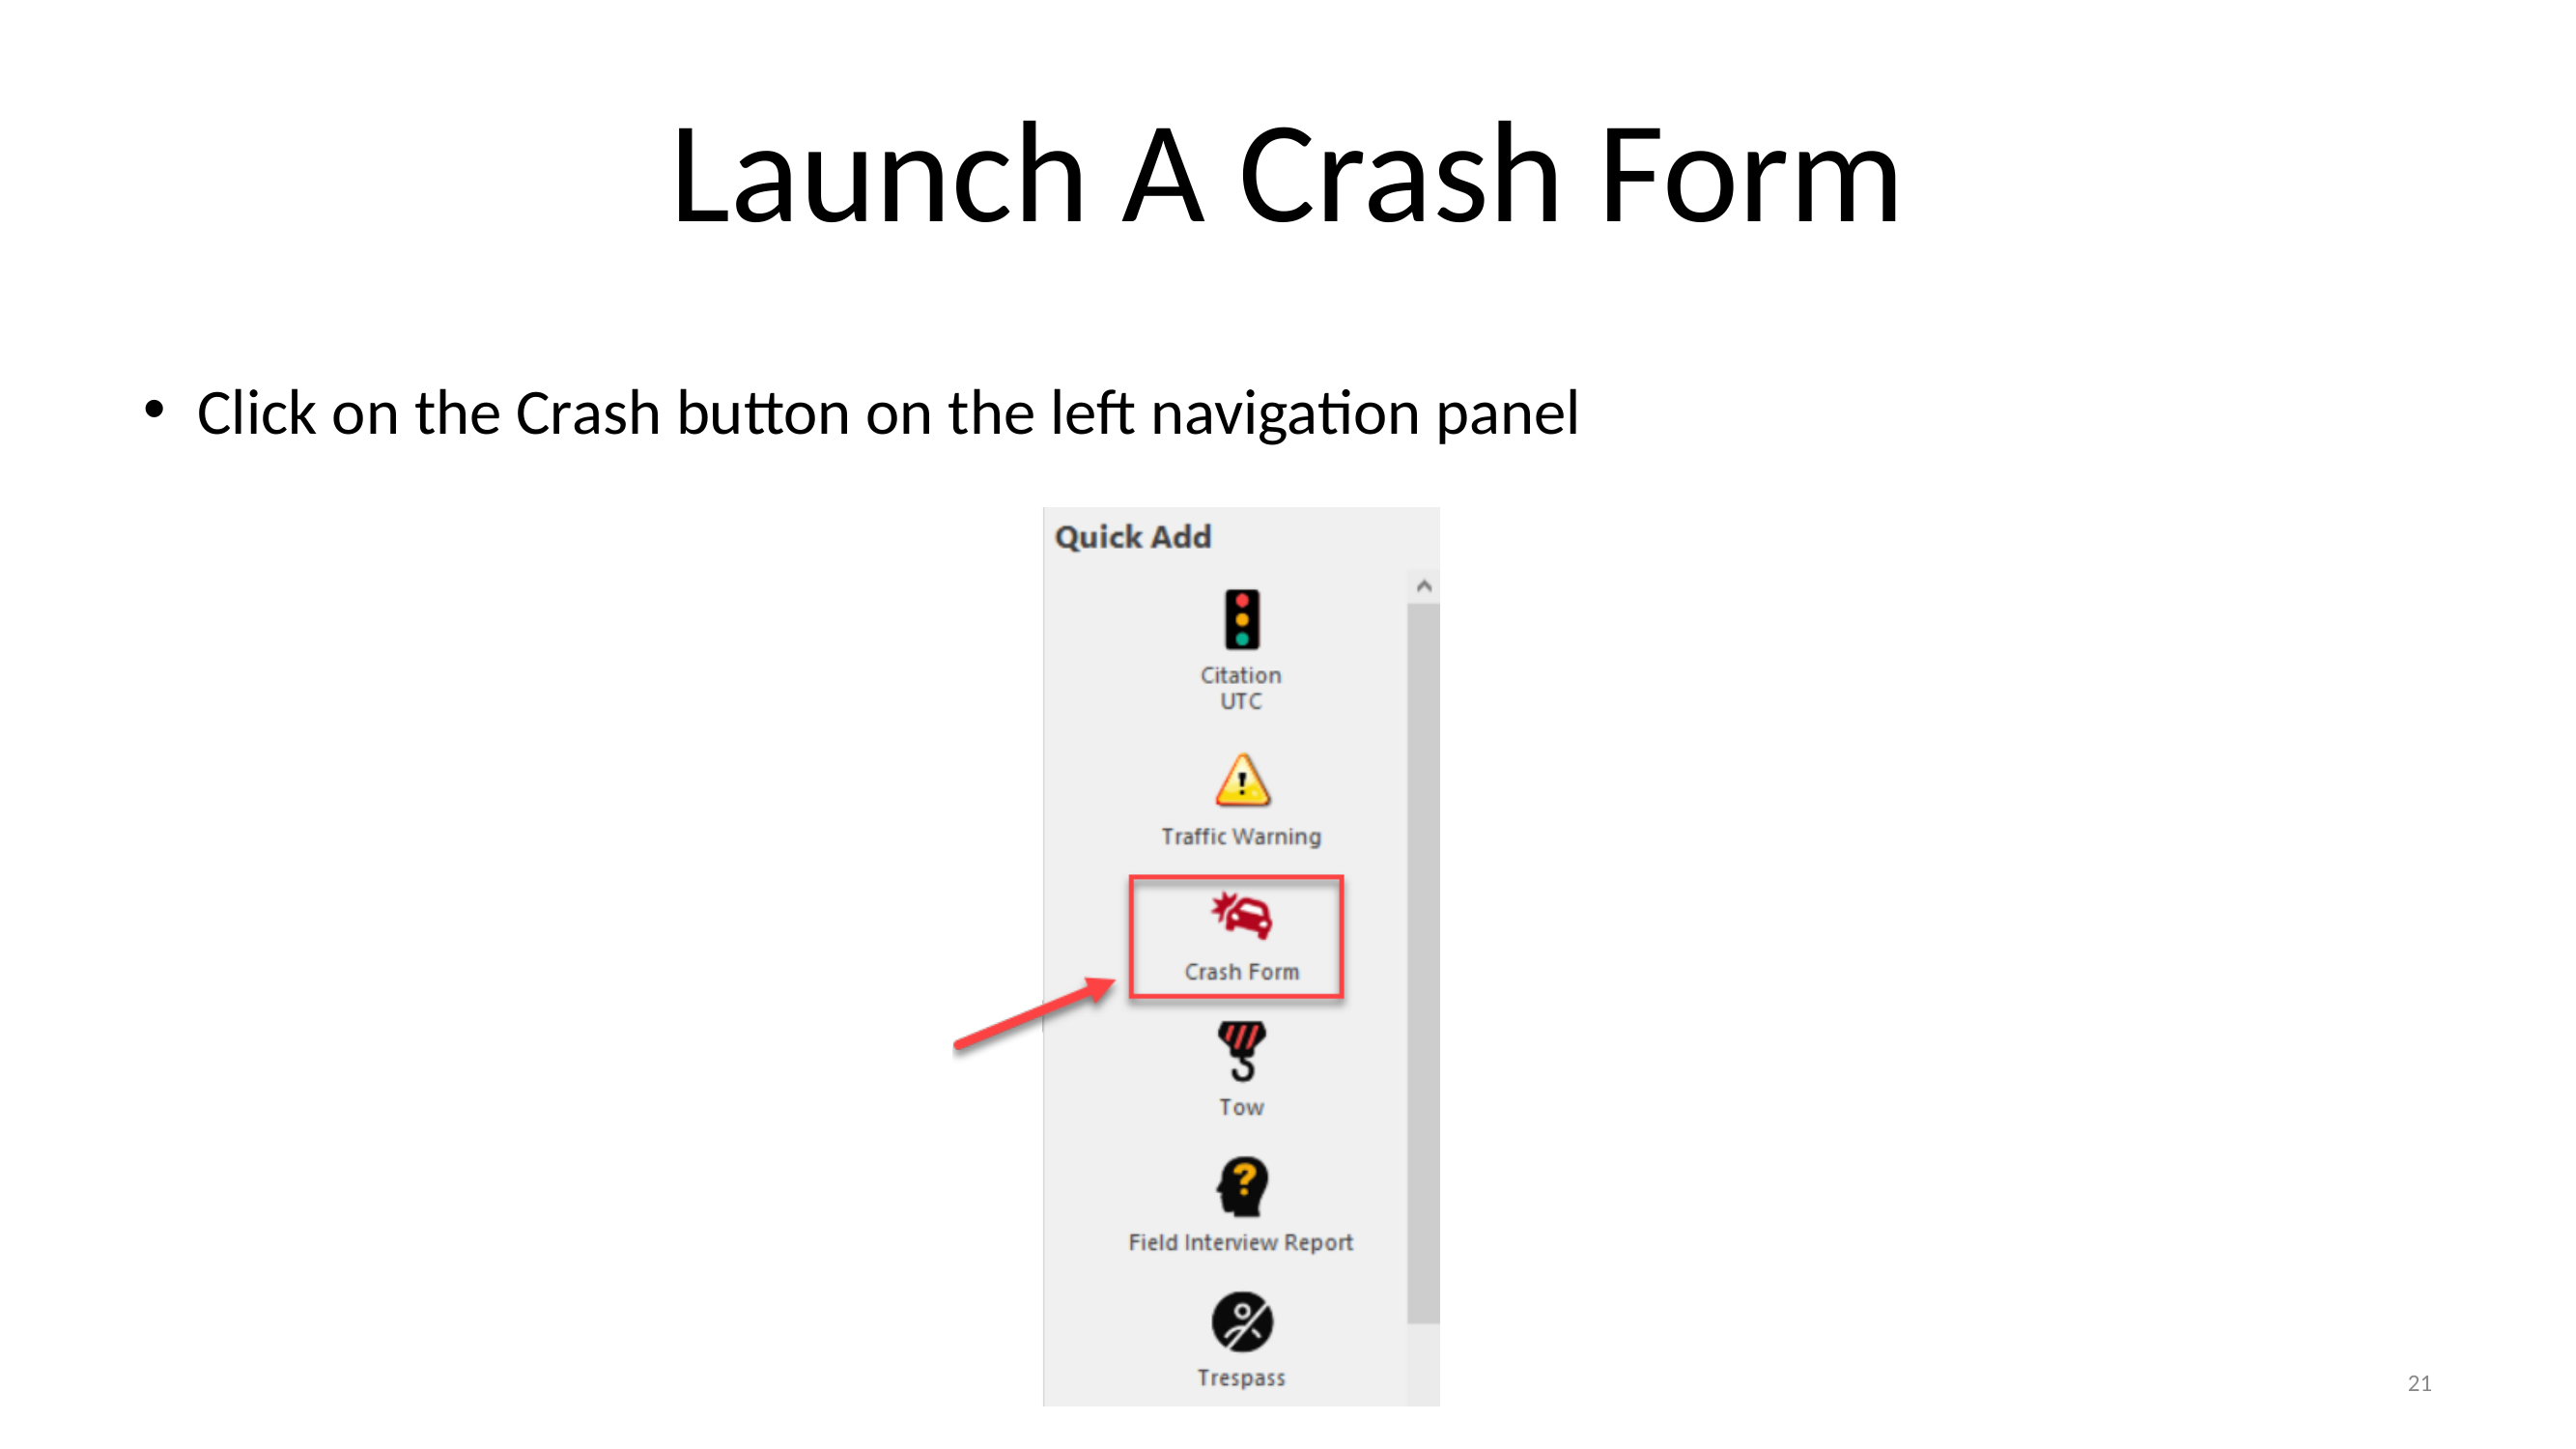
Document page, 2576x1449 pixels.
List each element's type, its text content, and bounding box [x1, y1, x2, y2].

list Click on the Crash button on the left navigation panel [128, 362, 1777, 1352]
picture [952, 506, 1440, 1406]
title Launch A Crash Form [128, 43, 2448, 285]
slide_number 21 [1846, 1343, 2448, 1421]
